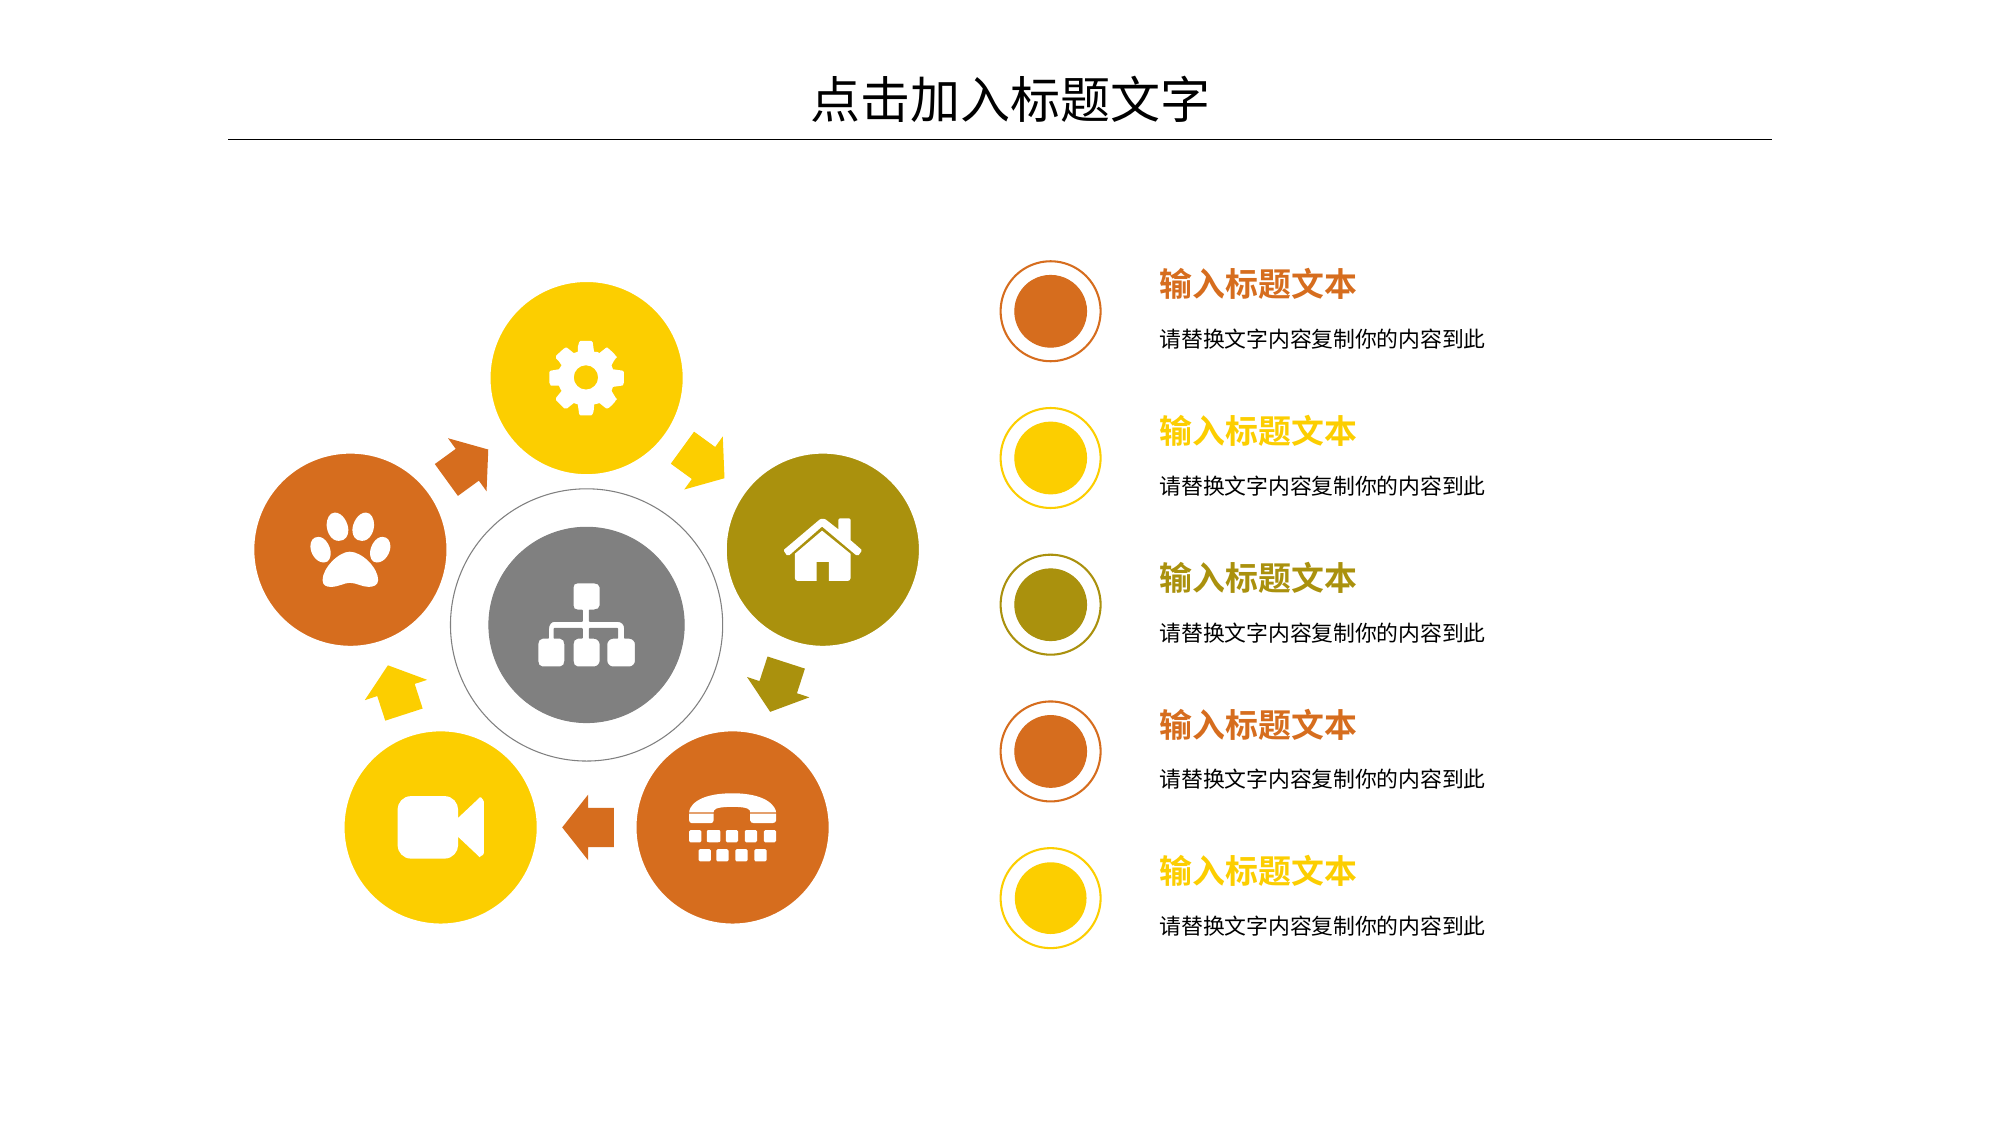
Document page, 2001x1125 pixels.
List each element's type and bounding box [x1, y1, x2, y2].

text_box [253, 280, 920, 925]
text_box [1000, 698, 1795, 805]
text_box [1000, 405, 1795, 511]
text_box [1000, 258, 1795, 364]
text_box [1000, 552, 1795, 658]
text_box [1000, 845, 1795, 951]
